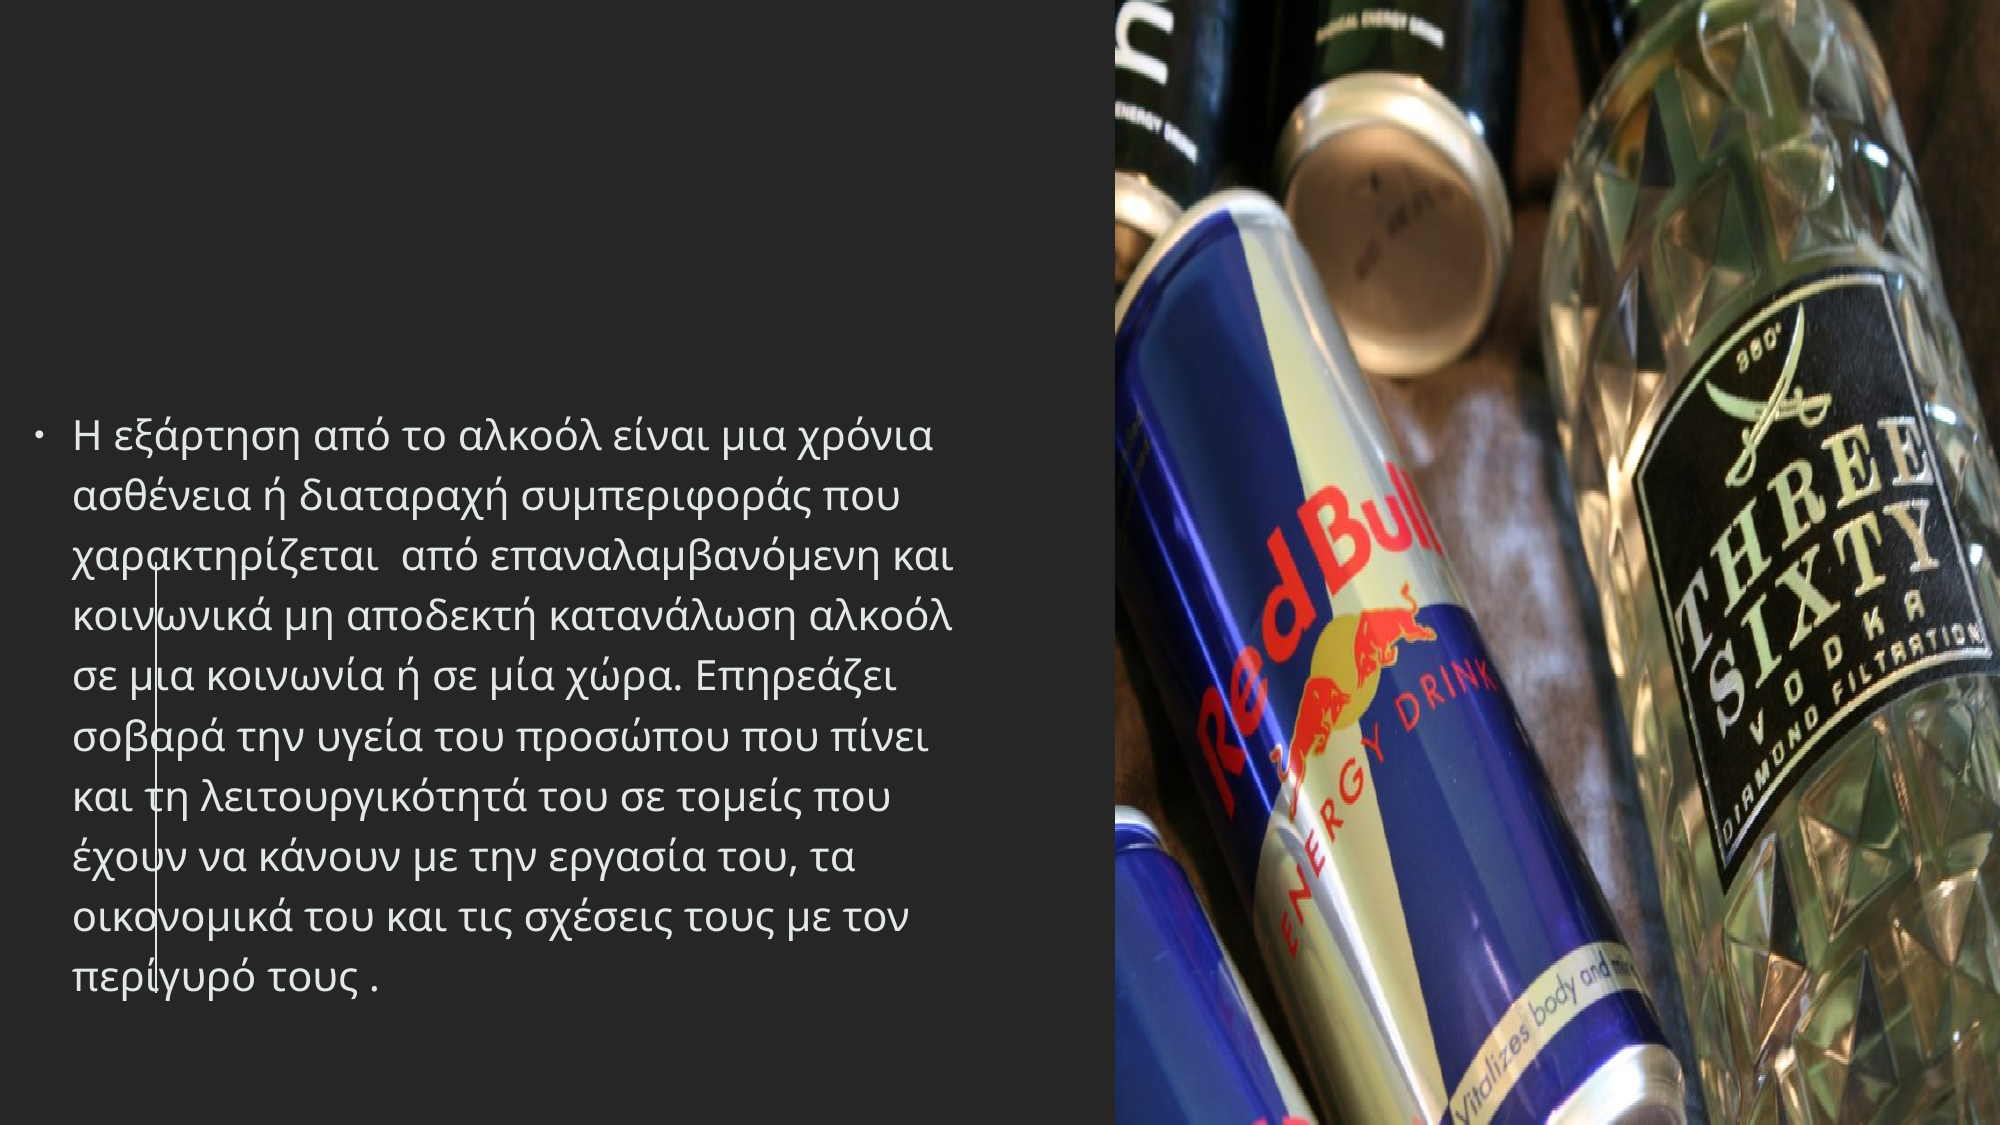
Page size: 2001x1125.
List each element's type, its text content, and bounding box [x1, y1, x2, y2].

text_box [0, 0, 1115, 1125]
picture [1115, 0, 2000, 1125]
list Η εξάρτηση από το αλκοόλ είναι μια χρόνια ασθένεια ή διαταραχή συμπεριφοράς που χαρακτηρίζεται από επαναλαμβανόμενη και κοινωνικά μη αποδεκτή κατανάλωση αλκοόλ σε μια κοινωνία ή σε μία χώρα. Επηρεάζει σοβαρά την υγεία του προσώπου που πίνει και τη λειτουργικότητά του σε τομείς που έχουν να κάνουν με την εργασία του, τα οικονομικά του και τις σχέσεις τους με τον περίγυρό τους . [19, 24, 1000, 1008]
